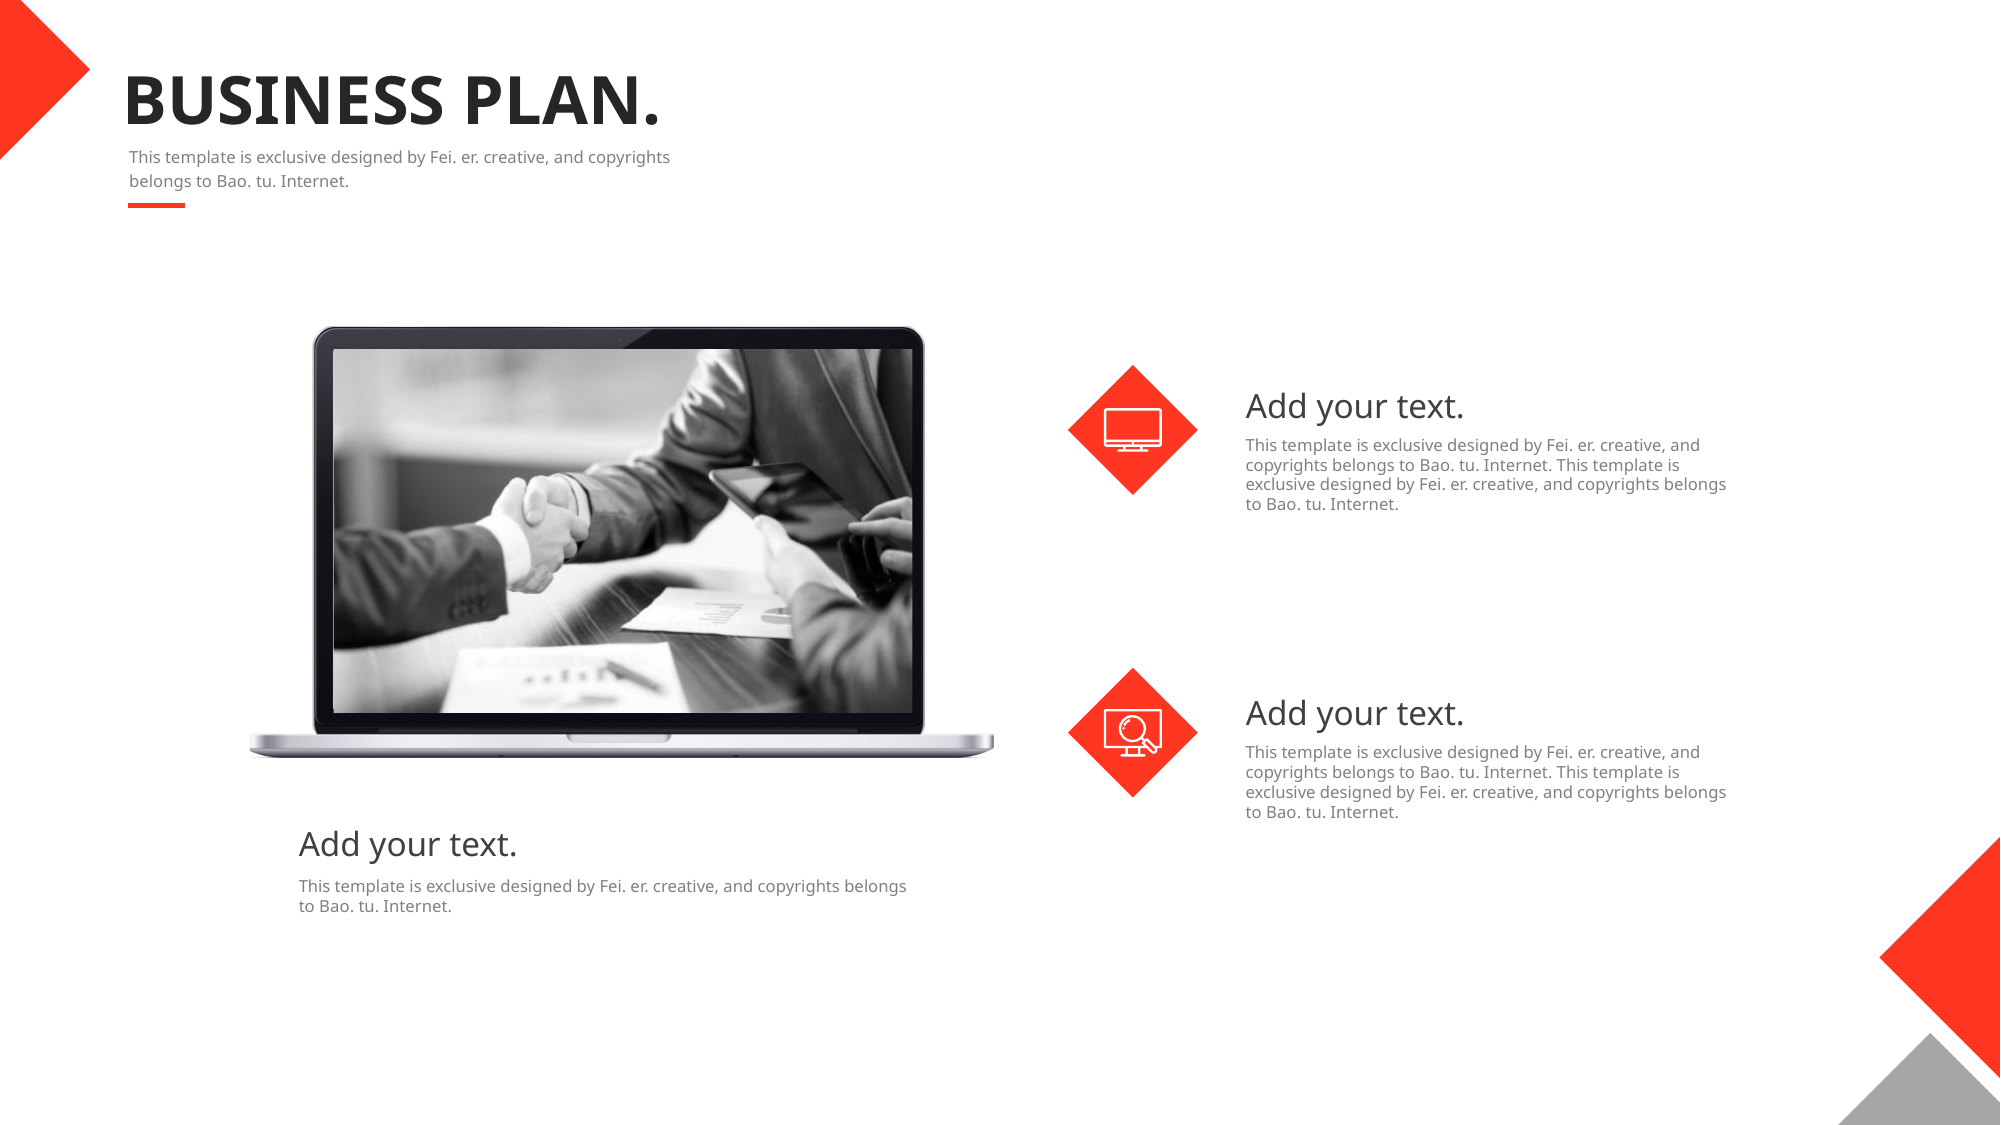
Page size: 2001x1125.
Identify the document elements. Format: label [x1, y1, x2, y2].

text_box [1102, 708, 1163, 758]
text_box [0, 0, 92, 162]
text_box [284, 816, 925, 924]
text_box [1230, 684, 1750, 810]
picture [250, 326, 1000, 758]
text_box [1760, 696, 2000, 1125]
text_box [107, 50, 753, 206]
text_box [1230, 377, 1750, 503]
text_box [1066, 666, 1200, 800]
text_box [1102, 407, 1163, 453]
text_box [1066, 363, 1200, 497]
